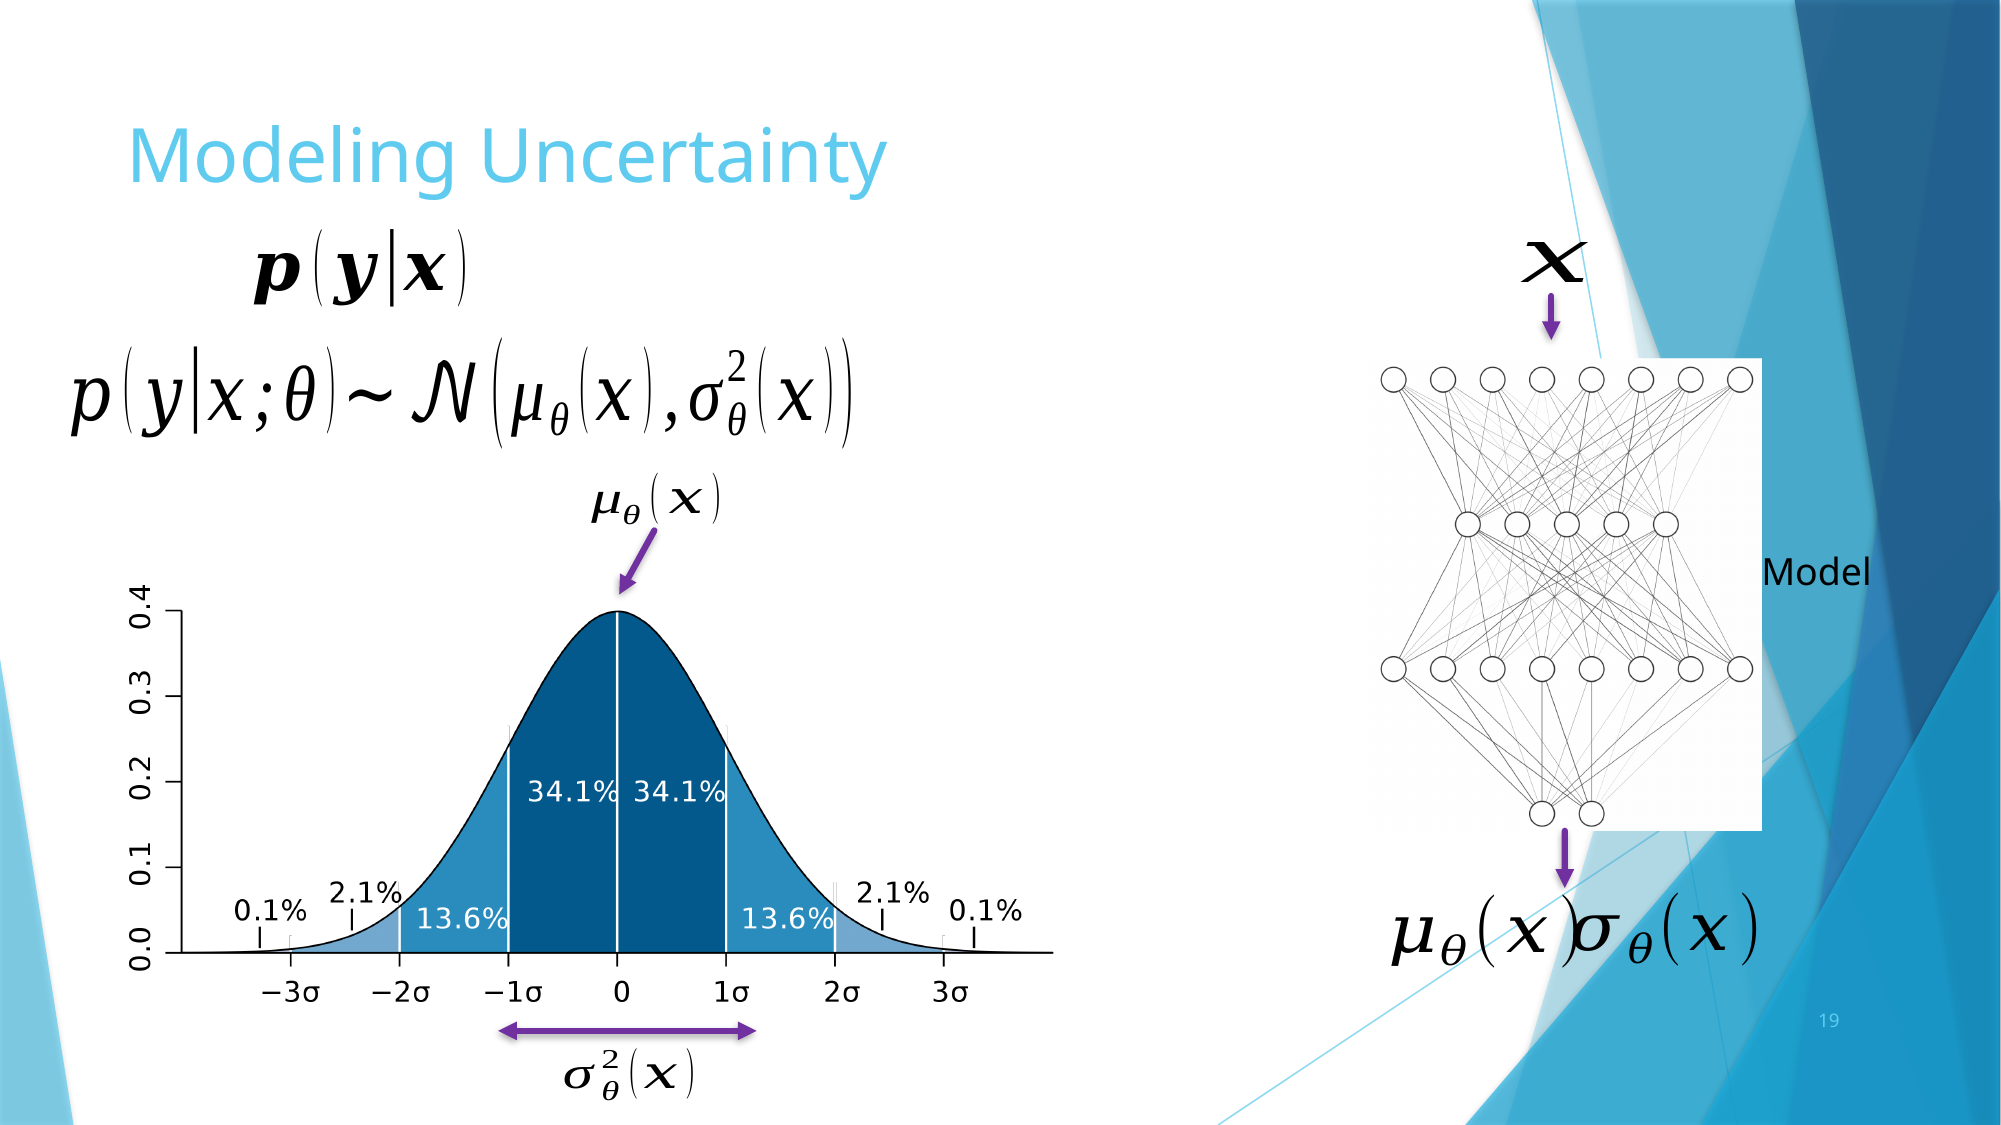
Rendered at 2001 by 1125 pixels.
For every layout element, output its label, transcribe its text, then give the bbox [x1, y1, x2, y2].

picture [114, 561, 1061, 1036]
text_box Model [1806, 540, 1887, 600]
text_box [618, 529, 655, 595]
slide_number 19 [1742, 991, 1855, 1051]
footer Learning to Discover [111, 991, 1145, 1051]
title Modeling Uncertainty [111, 99, 1522, 317]
picture [1327, 359, 1802, 831]
